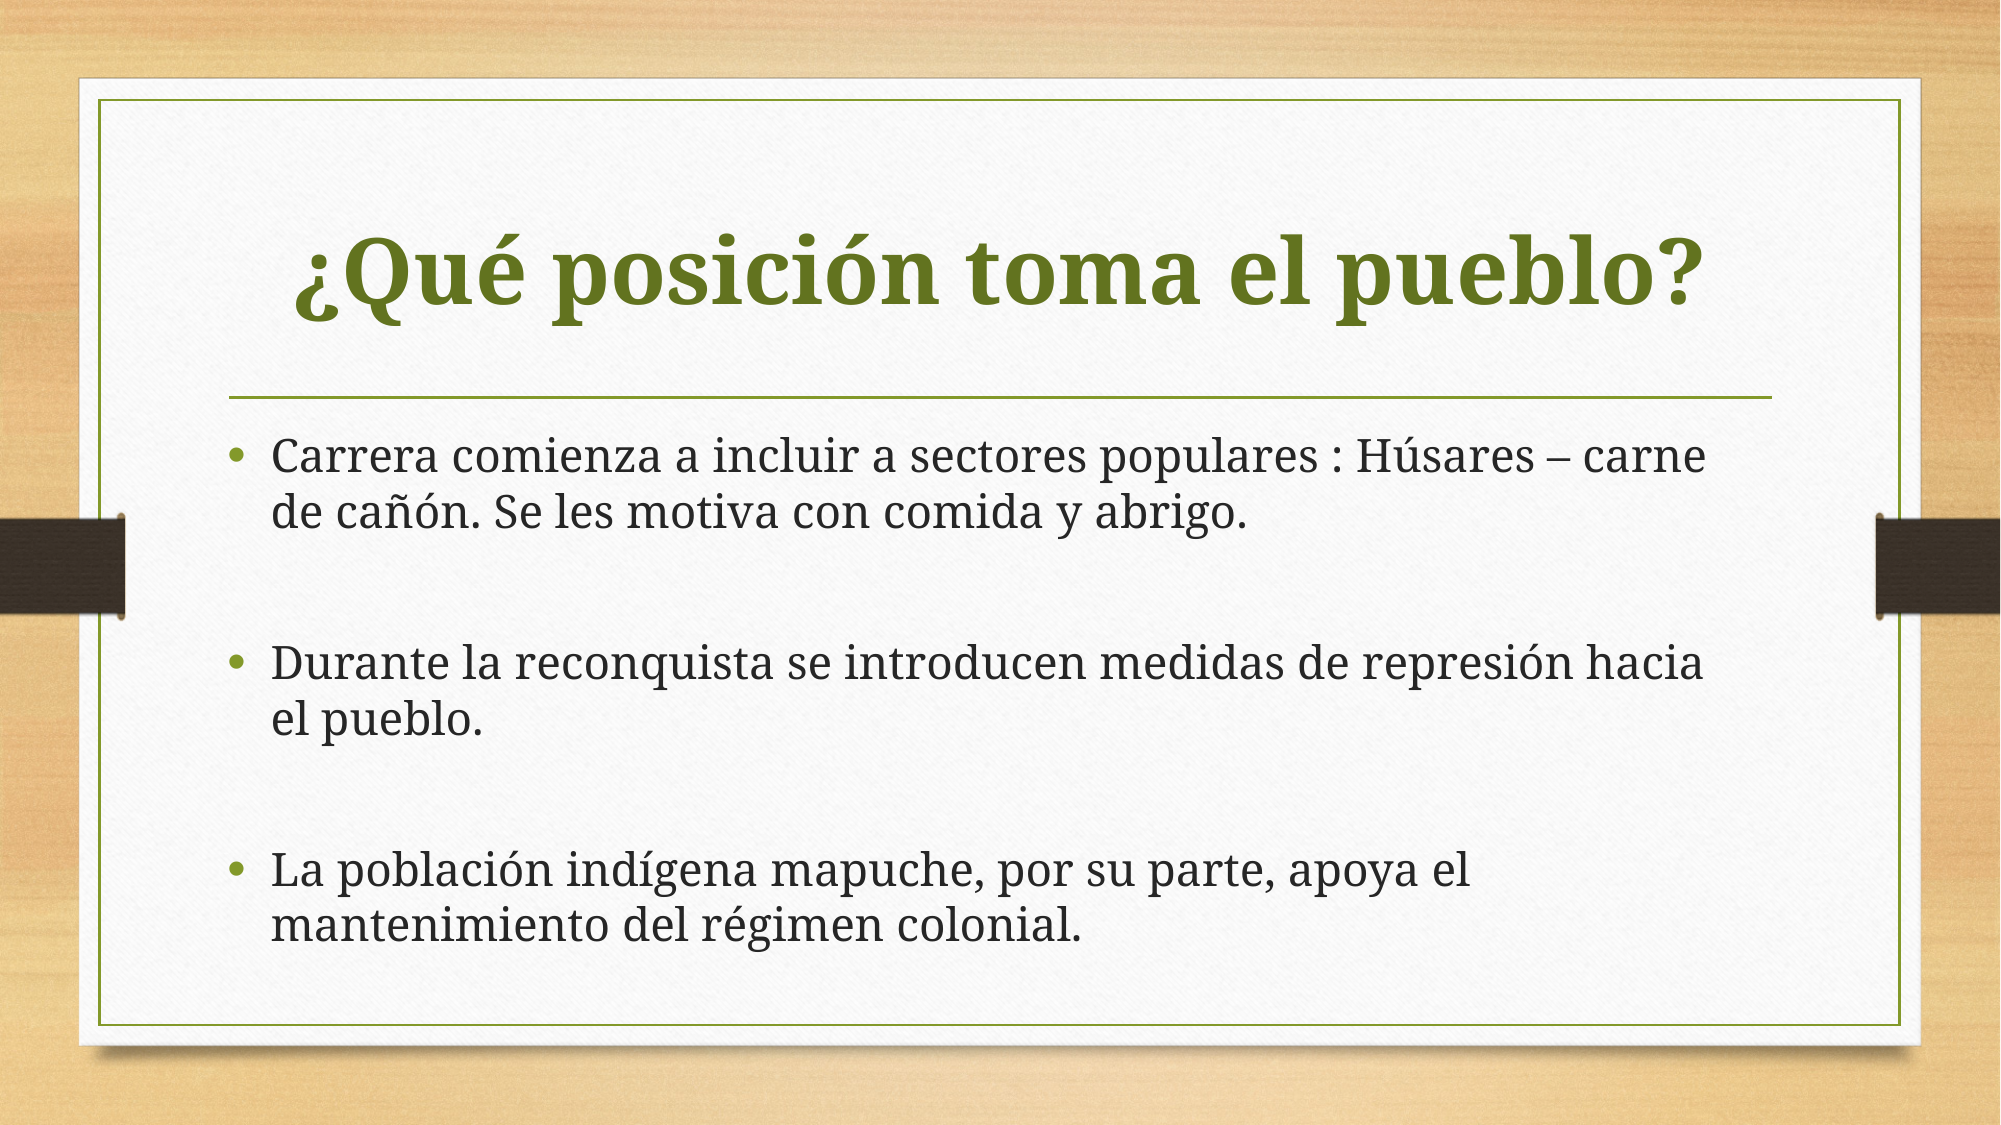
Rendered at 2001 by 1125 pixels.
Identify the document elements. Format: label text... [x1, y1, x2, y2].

picture [0, 0, 2001, 1125]
list Carrera comienza a incluir a sectores populares : Húsares – carne de cañón. Se les motiva con comida y abrigo. Durante la reconquista se introducen medidas de represión hacia el pueblo. La población indígena mapuche, por su parte, apoya el mantenimiento del régimen colonial. [212, 419, 1769, 964]
title ¿Qué posición toma el pueblo? [212, 161, 1788, 375]
